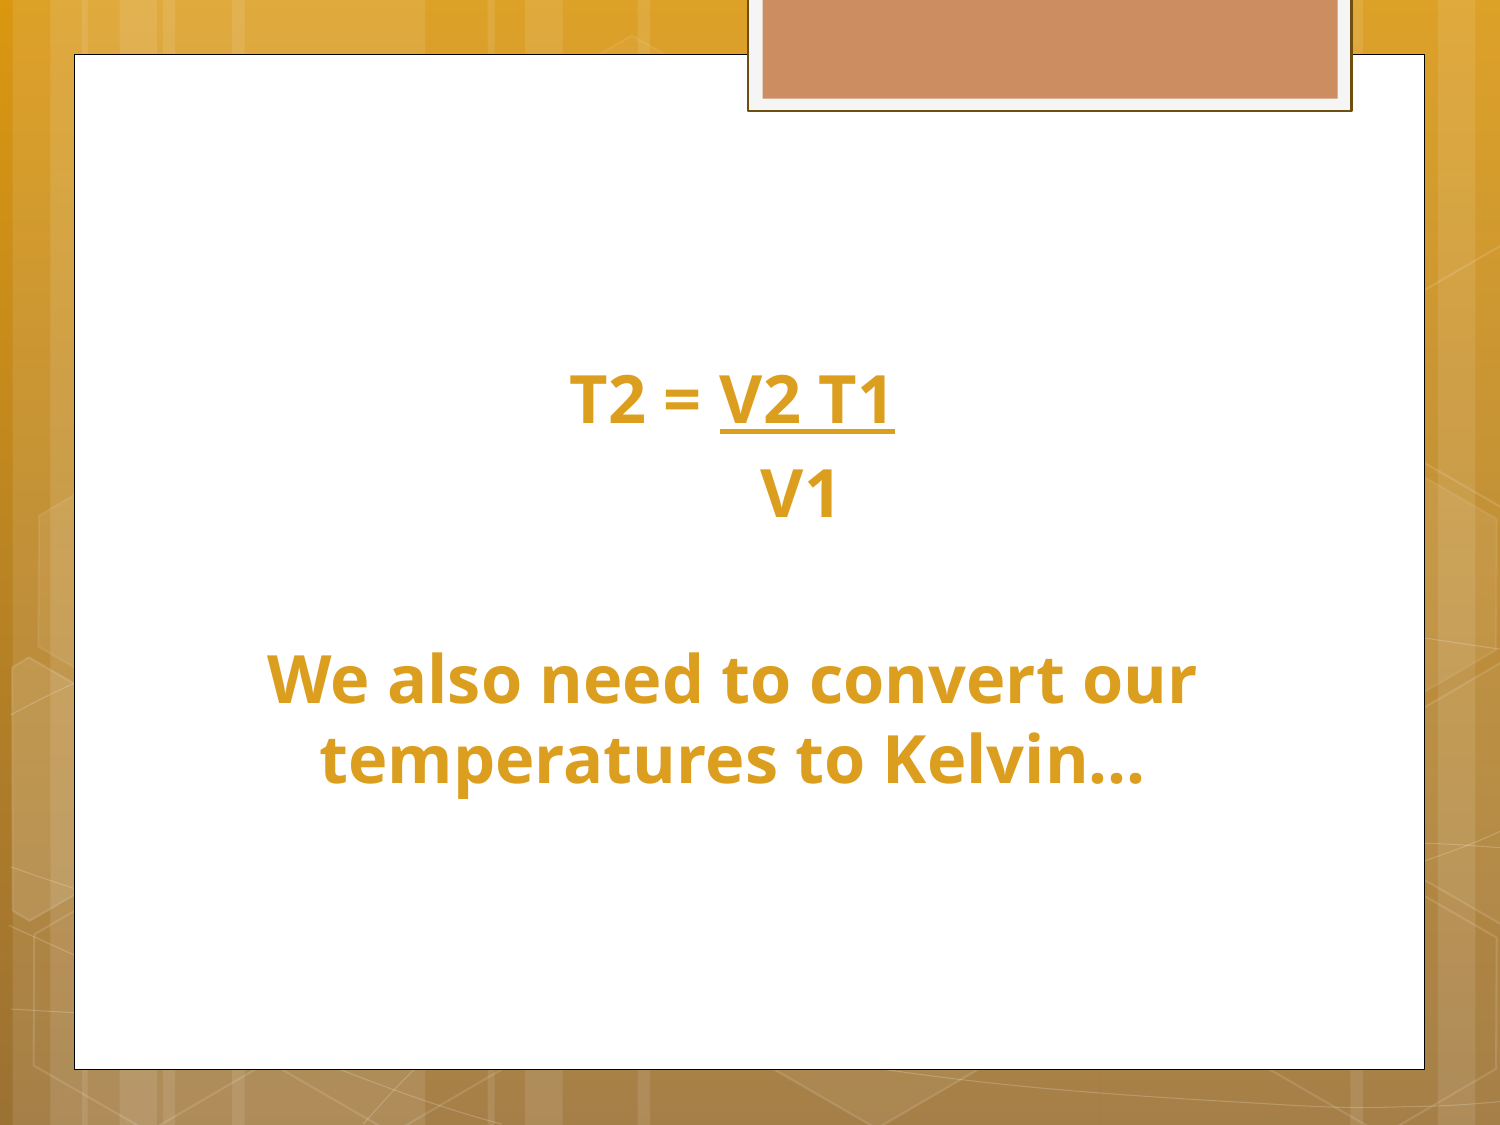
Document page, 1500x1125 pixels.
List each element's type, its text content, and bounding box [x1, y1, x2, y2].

list T2 = V2 T1 V1 We also need to convert our temperatures to Kelvin… [171, 162, 1283, 957]
